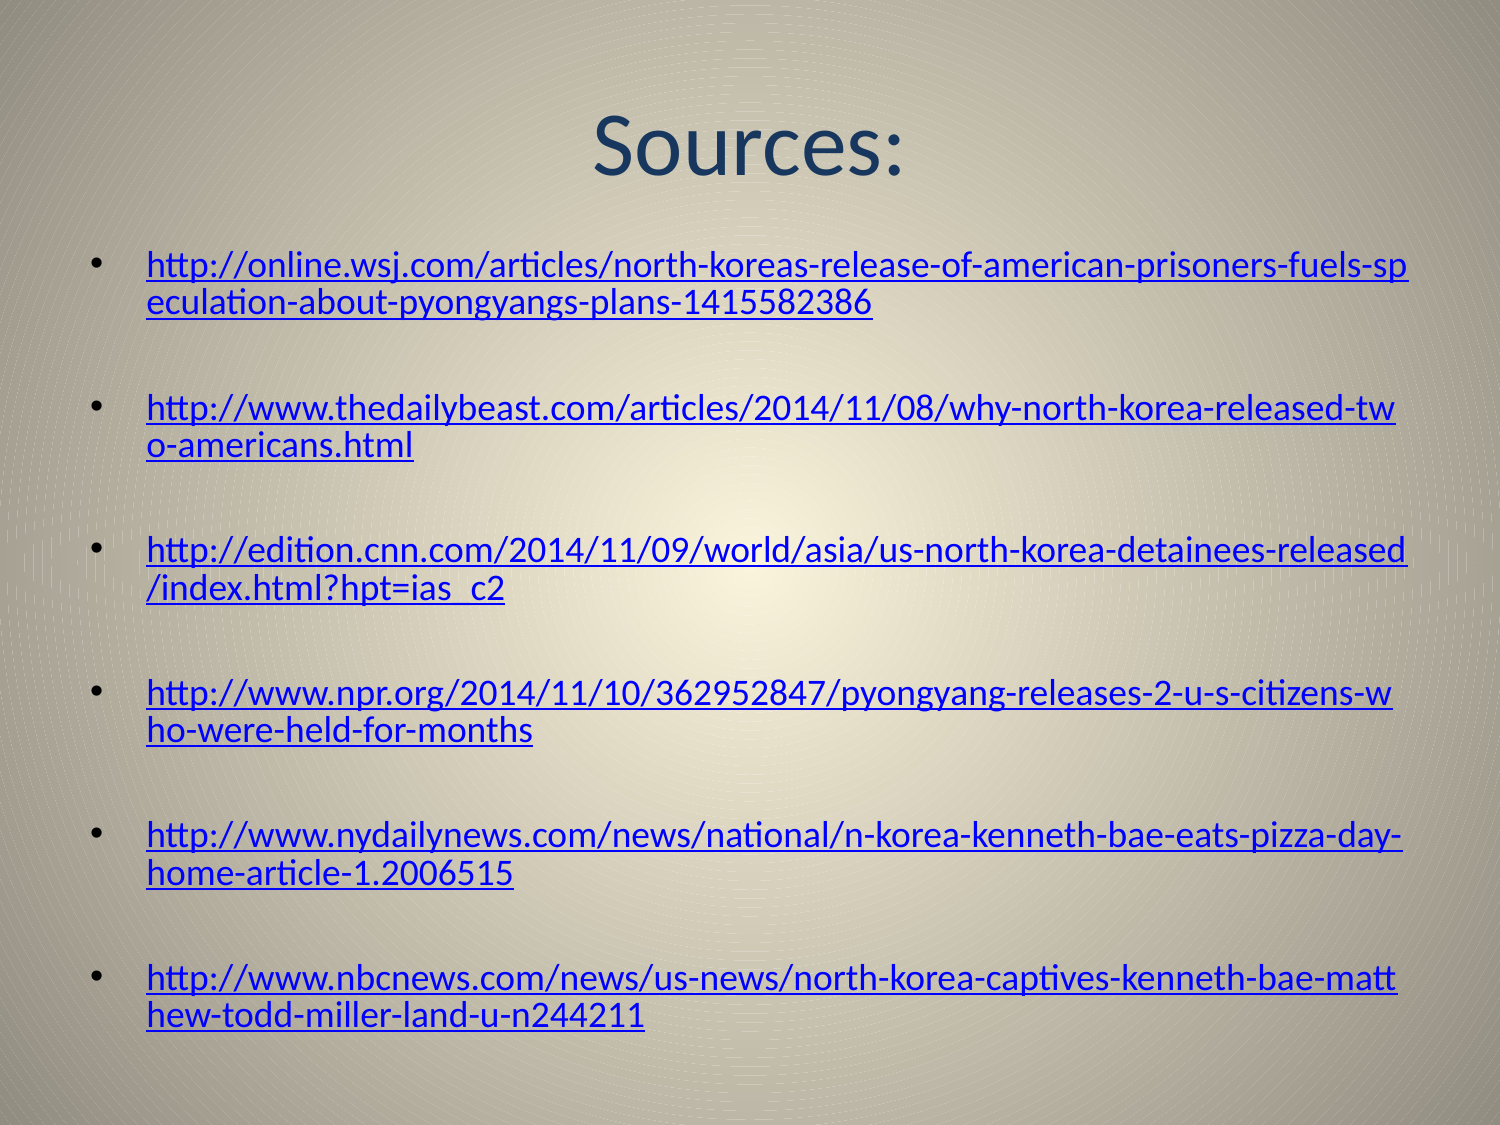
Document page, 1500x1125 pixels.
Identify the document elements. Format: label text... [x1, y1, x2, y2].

title Sources: [75, 45, 1425, 232]
list http://online.wsj.com/articles/north-koreas-release-of-american-prisoners-fuels-speculation-about-pyongyangs-plans-1415582386 http://www.thedailybeast.com/articles/2014/11/08/why-north-korea-released-two-americans.html http://edition.cnn.com/2014/11/09/world/asia/us-north-korea-detainees-released/index.html?hpt=ias_c2 http://www.npr.org/2014/11/10/362952847/pyongyang-releases-2-u-s-citizens-who-were-held-for-months http://www.nydailynews.com/news/national/n-korea-kenneth-bae-eats-pizza-day-home-article-1.2006515 http://www.nbcnews.com/news/us-news/north-korea-captives-kenneth-bae-matthew-todd-miller-land-u-n244211 [75, 232, 1425, 1075]
